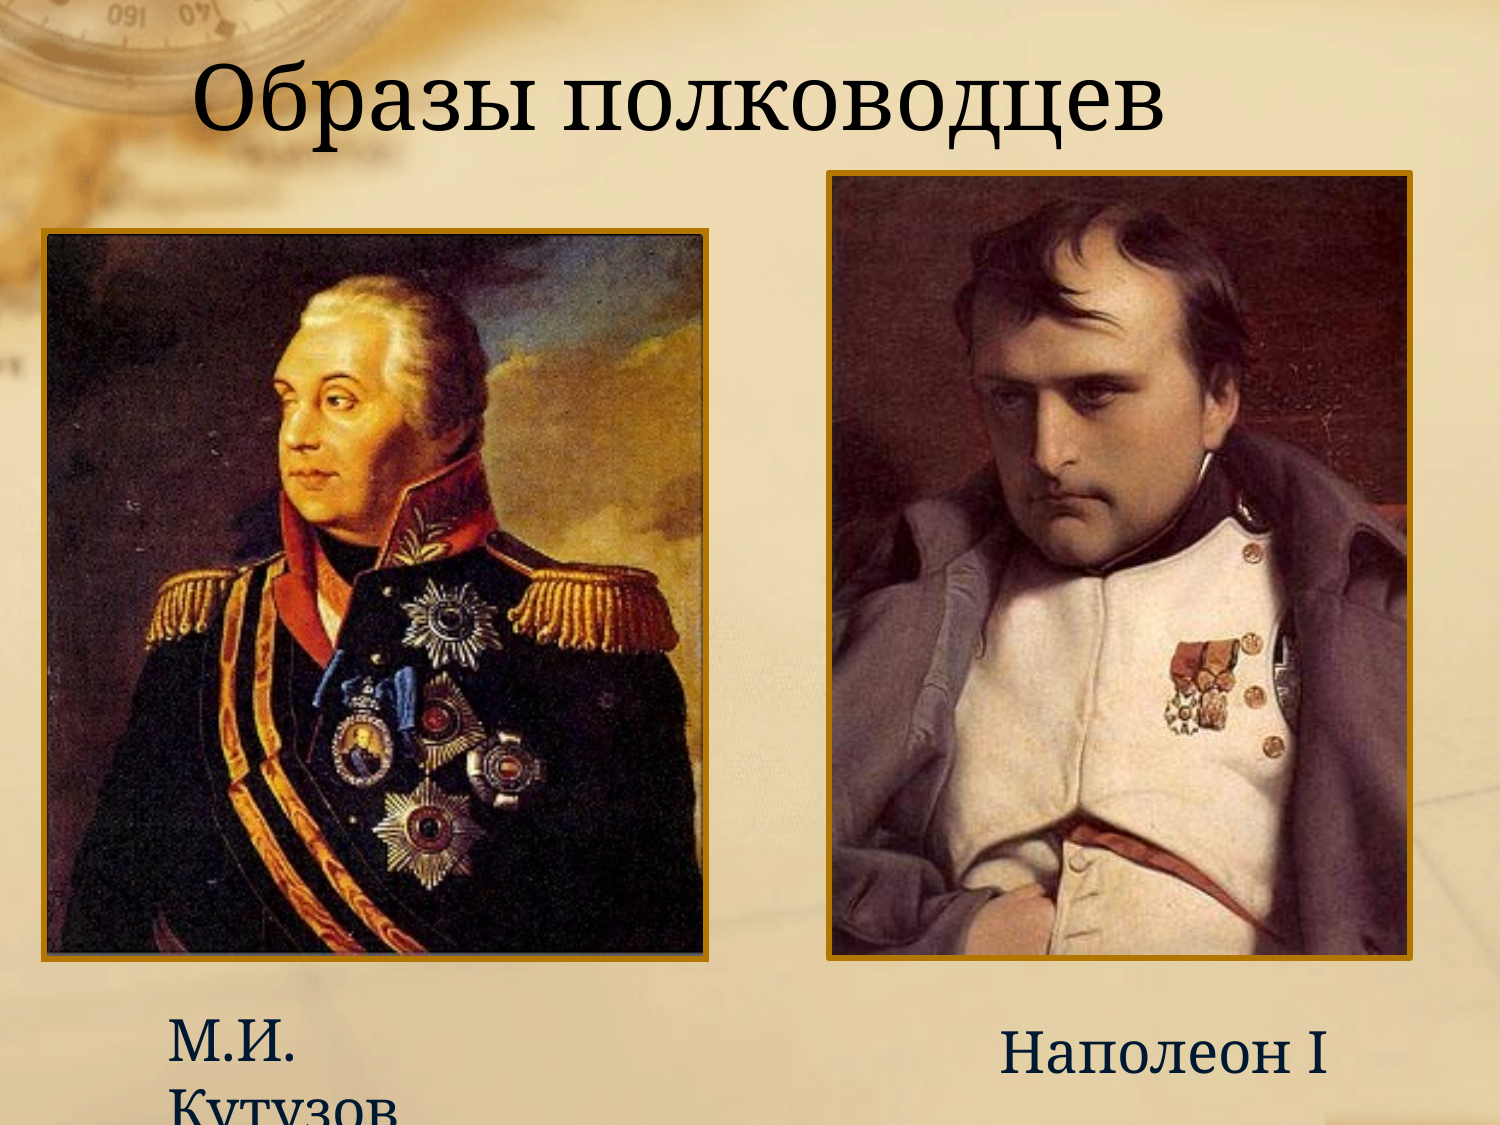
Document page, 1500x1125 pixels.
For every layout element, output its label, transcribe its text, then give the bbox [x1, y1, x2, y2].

text_box Наполеон I [984, 1007, 1371, 1093]
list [46, 234, 704, 956]
text_box М.И. Кутузов [152, 996, 539, 1125]
title Образы полководцев [175, 34, 1464, 156]
picture [0, 0, 1500, 1125]
